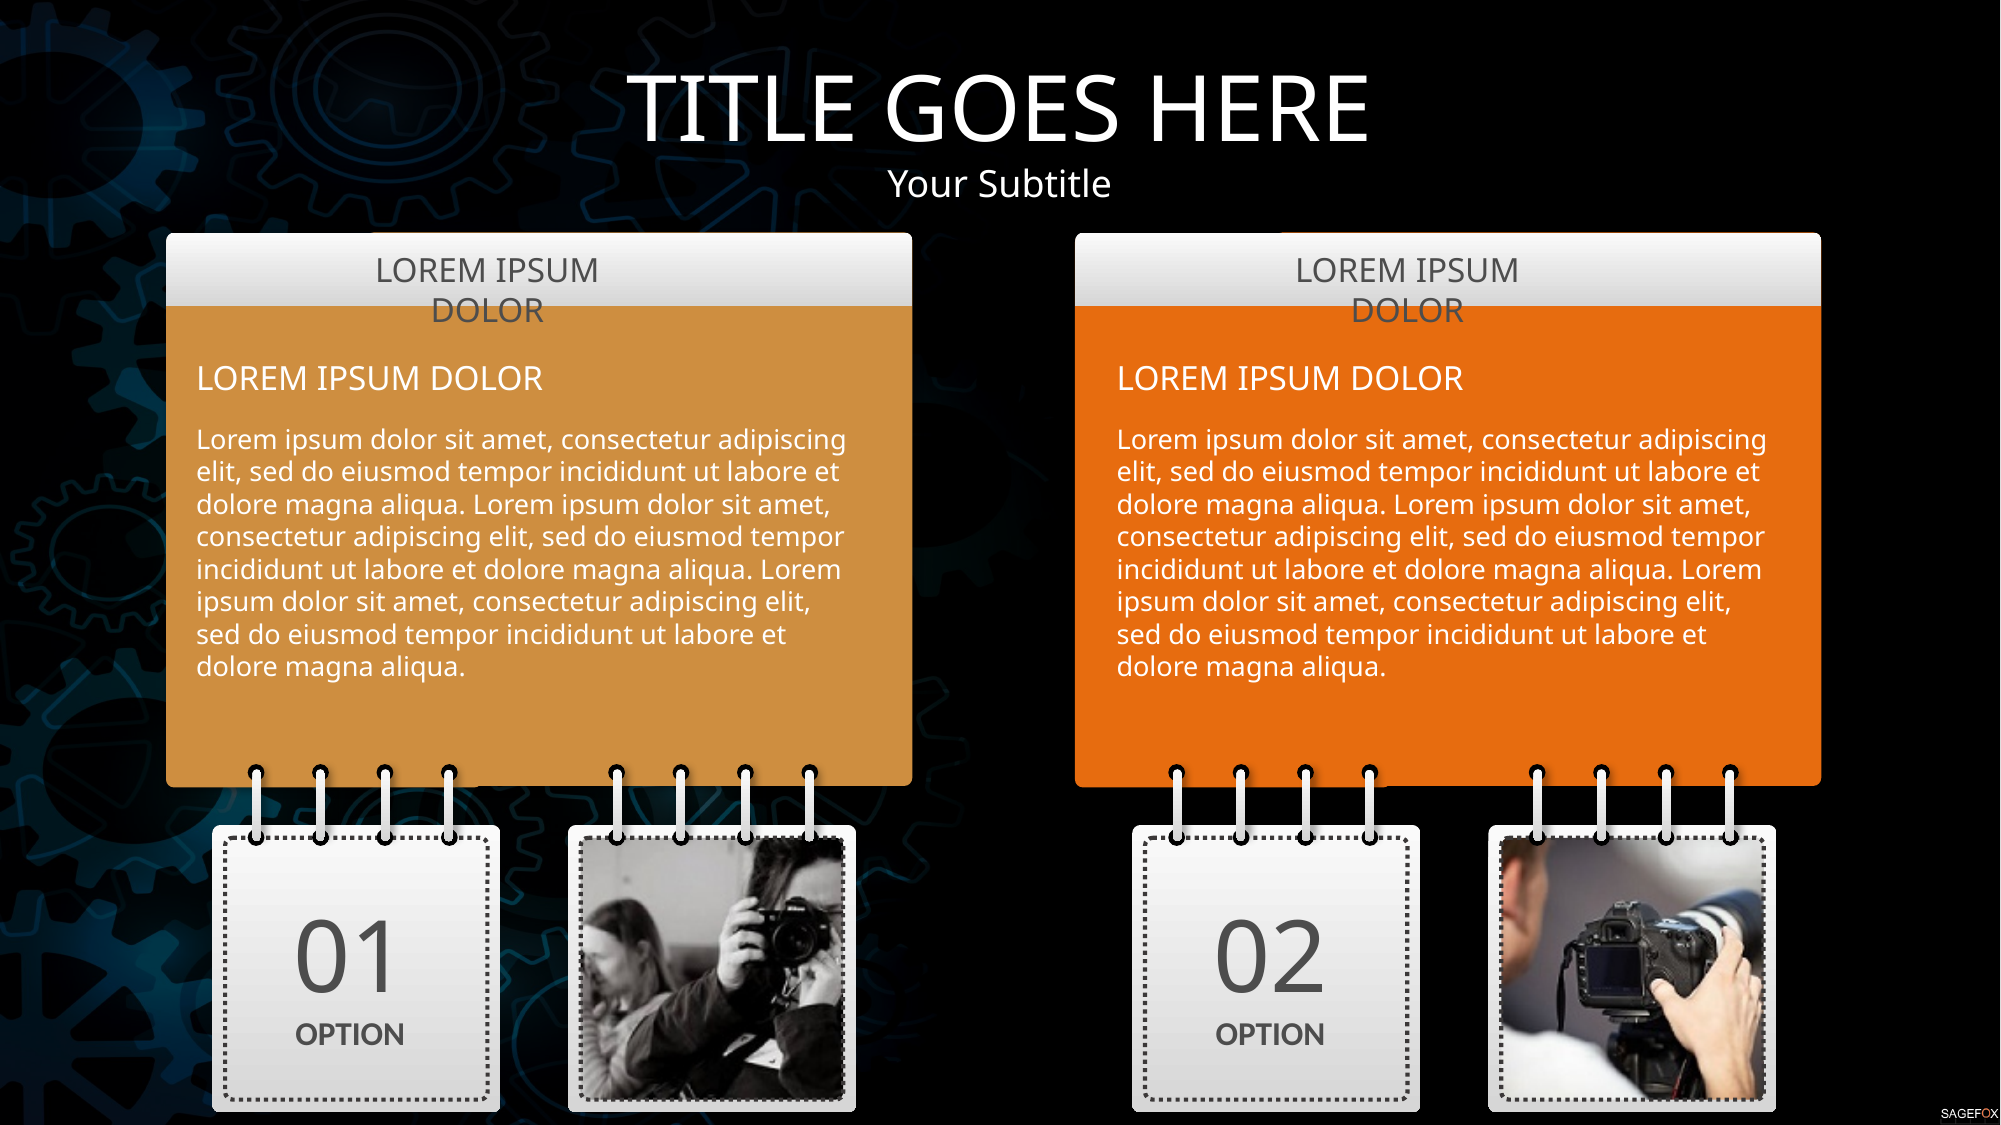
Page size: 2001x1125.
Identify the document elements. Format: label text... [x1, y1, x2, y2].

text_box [1168, 764, 1379, 846]
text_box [1074, 232, 1822, 788]
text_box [567, 824, 857, 1113]
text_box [165, 232, 913, 788]
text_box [1488, 824, 1777, 1113]
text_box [247, 764, 458, 846]
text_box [608, 764, 819, 846]
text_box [1132, 824, 1421, 1113]
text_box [1528, 764, 1739, 846]
picture [0, 0, 2001, 1125]
text_box TITLE GOES HERE Your Subtitle [548, 42, 1452, 212]
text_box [212, 824, 501, 1113]
